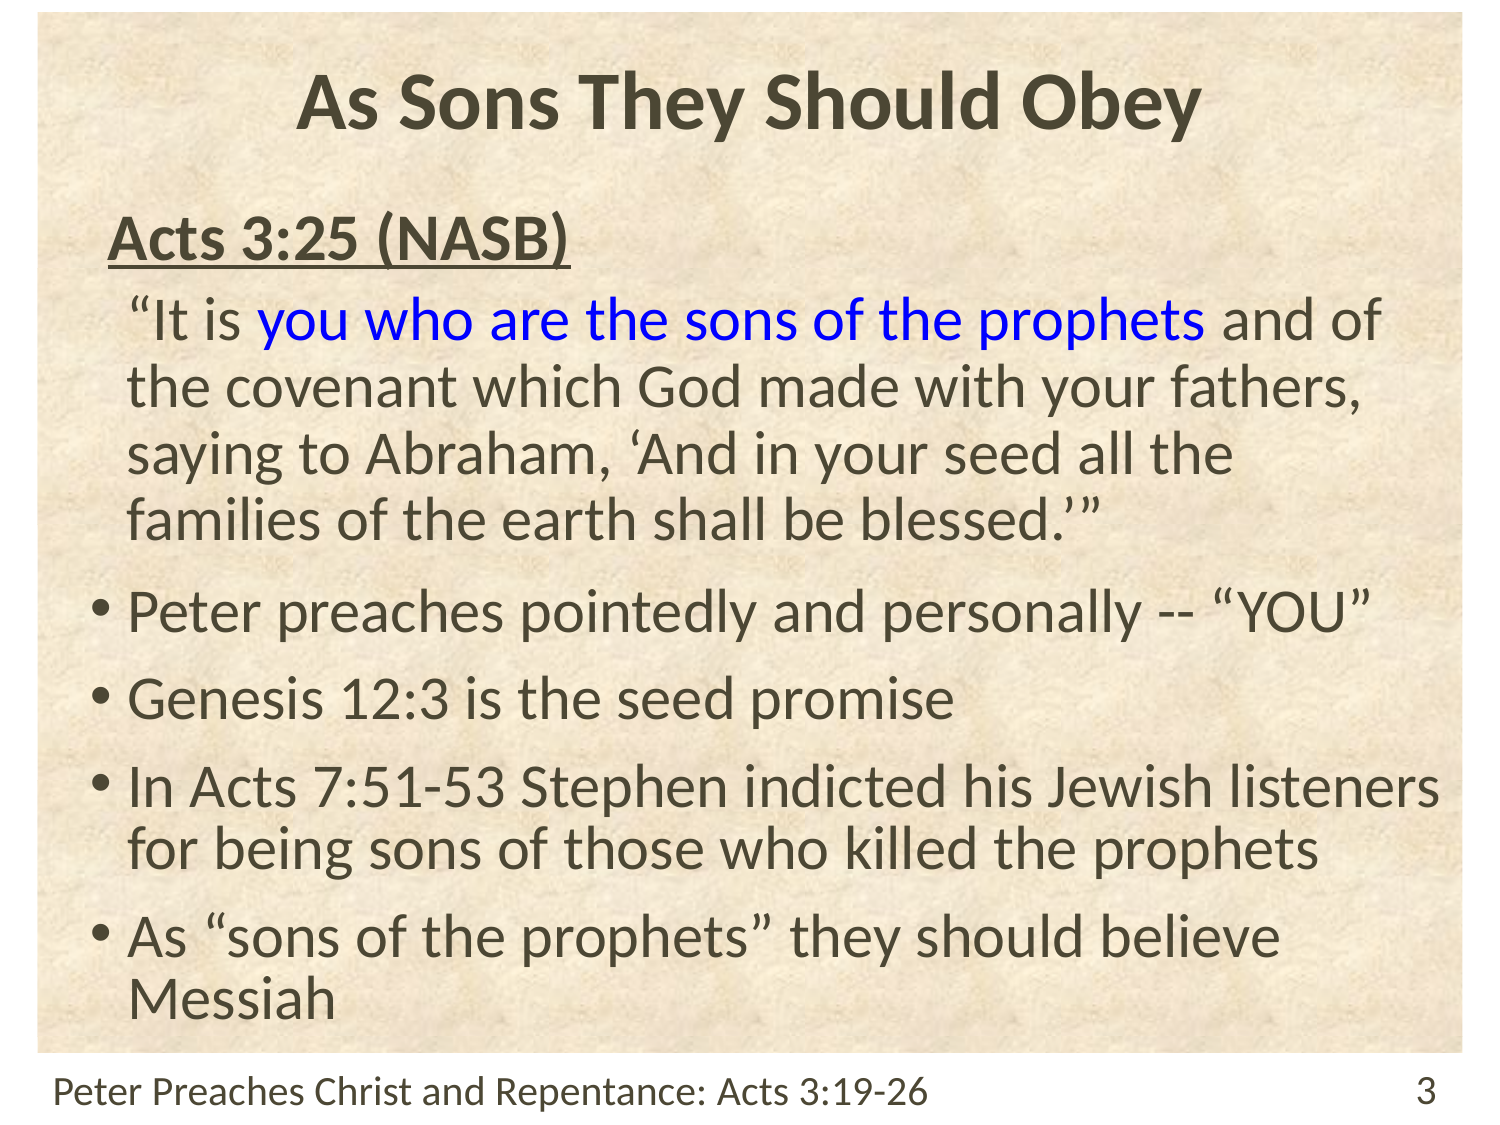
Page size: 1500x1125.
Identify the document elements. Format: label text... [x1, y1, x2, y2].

footer Peter Preaches Christ and Repentance: Acts 3:19-26 [37, 1059, 1027, 1119]
list Peter preaches pointedly and personally -- “YOU” Genesis 12:3 is the seed promise In Acts 7:51-53 Stephen indicted his Jewish listeners for being sons of those who killed the prophets As “sons of the prophets” they should believe Messiah [75, 575, 1463, 1038]
title As Sons They Should Obey [37, 12, 1463, 1053]
list Acts 3:25 (NASB) “It is you who are the sons of the prophets and of the covenant which God made with your fathers, saying to Abraham, ‘And in your seed all the families of the earth shall be blessed.’” [75, 200, 1425, 575]
